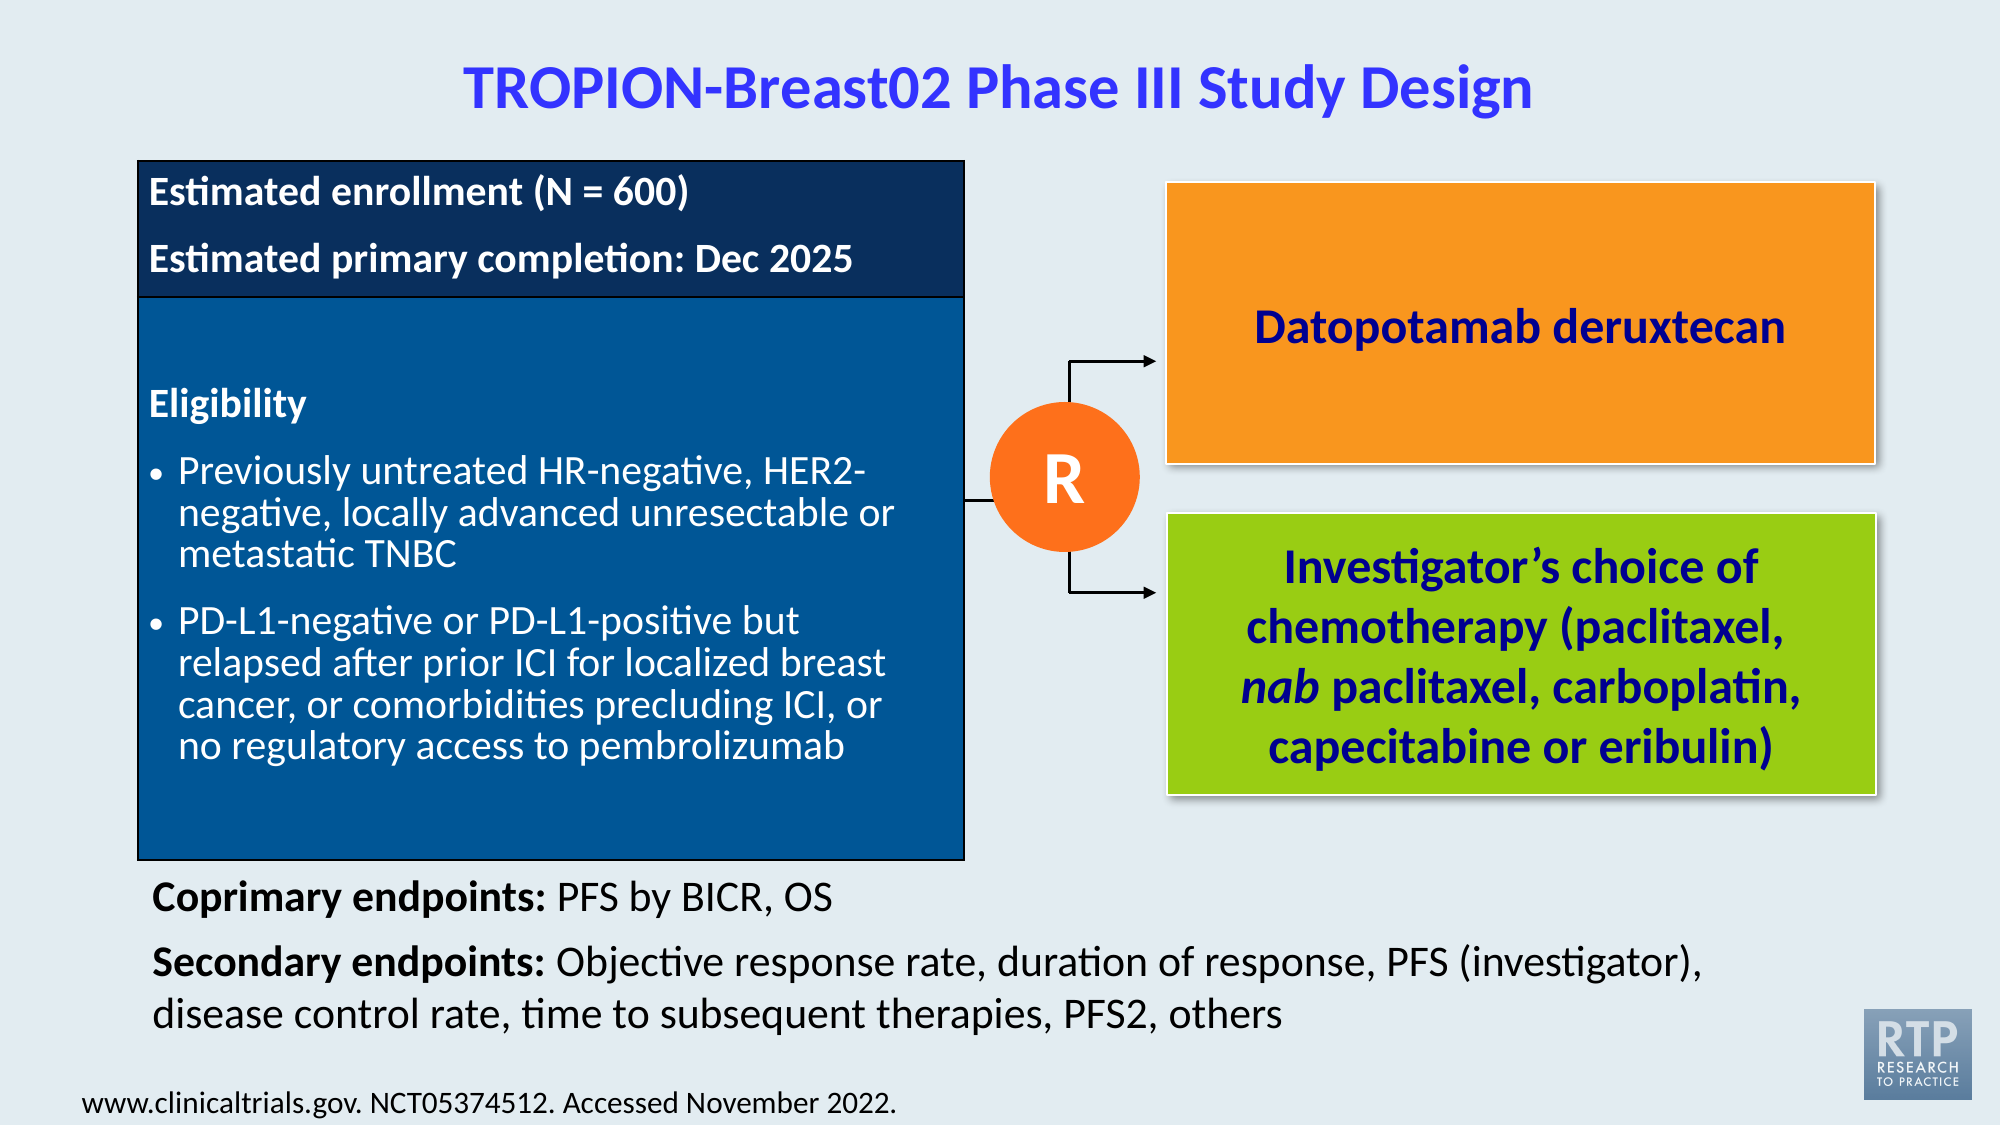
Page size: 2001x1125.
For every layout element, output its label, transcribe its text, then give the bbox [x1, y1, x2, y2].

text_box www.clinicaltrials.gov. NCT05374512. Accessed November 2022. [66, 1074, 1782, 1125]
text_box Datopotamab deruxtecan [1165, 182, 1876, 464]
table_header Estimated enrollment (N = 600) Estimated primary completion: Dec 2025 [139, 162, 963, 296]
text_box Investigator’s choice of chemotherapy (paclitaxel, nab paclitaxel, carboplatin, capecitabine or eribulin) [1166, 513, 1877, 795]
title TROPION-Breast02 Phase III Study Design [149, 30, 1851, 147]
text_box Coprimary endpoints: PFS by BICR, OS Secondary endpoints: Objective response rate, duration of response, PFS (investigator), disease control rate, time to subsequent therapies, PFS2, others [137, 860, 1814, 1045]
table_cell Eligibility Previously untreated HR-negative, HER2-negative, locally advanced unresectable or metastatic TNBC PD-L1-negative or PD-L1-positive but relapsed after prior ICI for localized breast cancer, or comorbidities precluding ICI, or no regulatory access to pembrolizumab [139, 298, 963, 859]
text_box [989, 401, 1141, 553]
